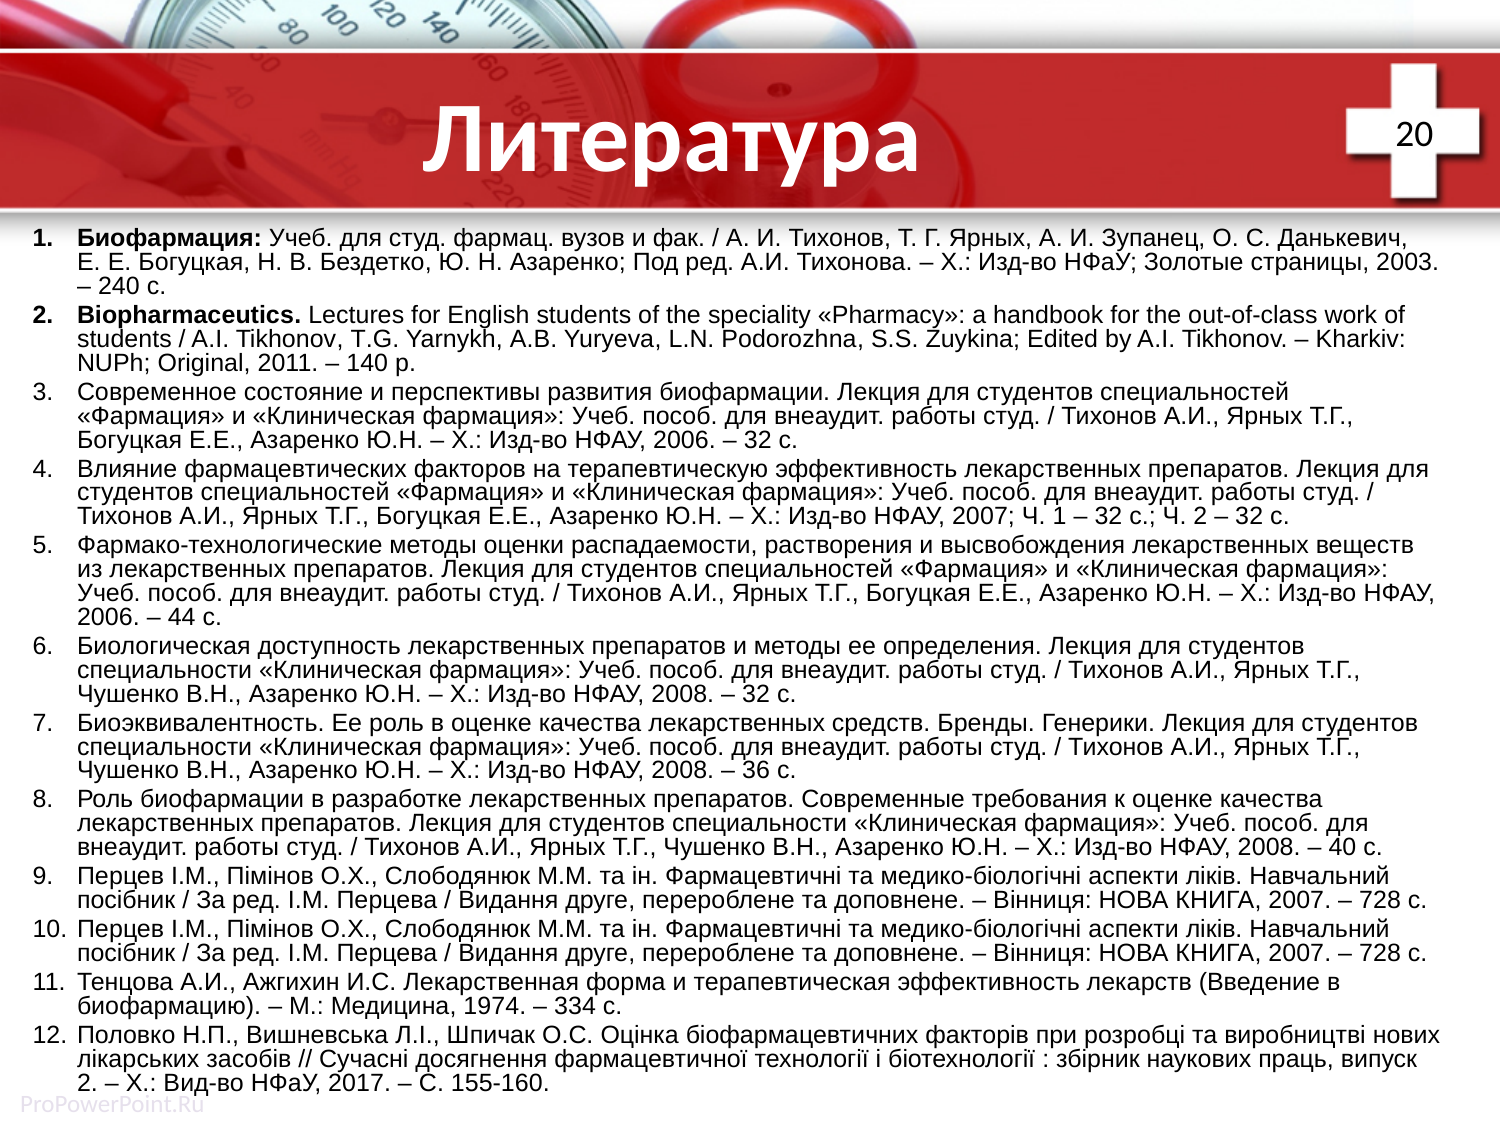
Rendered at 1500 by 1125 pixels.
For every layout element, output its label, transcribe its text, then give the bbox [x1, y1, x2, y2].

list Биофармация: Учеб. для студ. фармац. вузов и фак. / А. И. Тихонов, Т. Г. Ярных, А. И. Зупанец, О. С. Данькевич, Е. Е. Богуцкая, Н. В. Бездетко, Ю. Н. Азаренко; Под ред. А.И. Тихонова. – Х.: Изд-во НФаУ; Золотые страницы, 2003. – 240 с. Biopharmaceutics. Lectures for English students of the speciality «Pharmacy»: a handbook for the out-of-class work of students / A.I. Tikhonov, T.G. Yarnykh, A.B. Yuryeva, L.N. Podorozhna, S.S. Zuykina; Edited by A.I. Tikhonov. – Kharkiv: NUPh; Original, 2011. – 140 p. Современное состояние и перспективы развития биофармации. Лекция для студентов специальностей «Фармация» и «Клиническая фармация»: Учеб. пособ. для внеаудит. работы студ. / Тихонов А.И., Ярных Т.Г., Богуцкая Е.Е., Азаренко Ю.Н. – Х.: Изд-во НФАУ, 2006. – 32 с. Влияние фармацевтических факторов на терапевтическую эффективность лекарственных препаратов. Лекция для студентов специальностей «Фармация» и «Клиническая фармация»: Учеб. пособ. для внеаудит. работы студ. / Тихонов А.И., Ярных Т.Г., Богуцкая Е.Е., Азаренко Ю.Н. – Х.: Изд-во НФАУ, 2007; Ч. 1 – 32 с.; Ч. 2 – 32 с. Фармако-технологические методы оценки распадаемости, растворения и высвобождения лекарственных веществ из лекарственных препаратов. Лекция для студентов специальностей «Фармация» и «Клиническая фармация»: Учеб. пособ. для внеаудит. работы студ. / Тихонов А.И., Ярных Т.Г., Богуцкая Е.Е., Азаренко Ю.Н. – Х.: Изд-во НФАУ, 2006. – 44 с. Биологическая доступность лекарственных препаратов и методы ее определения. Лекция для студентов специальности «Клиническая фармация»: Учеб. пособ. для внеаудит. работы студ. / Тихонов А.И., Ярных Т.Г., Чушенко В.Н., Азаренко Ю.Н. – Х.: Изд-во НФАУ, 2008. – 32 с. Биоэквивалентность. Ее роль в оценке качества лекарственных средств. Бренды. Генерики. Лекция для студентов специальности «Клиническая фармация»: Учеб. пособ. для внеаудит. работы студ. / Тихонов А.И., Ярных Т.Г., Чушенко В.Н., Азаренко Ю.Н. – Х.: Изд-во НФАУ, 2008. – 36 с. Роль биофармации в разработке лекарственных препаратов. Современные требования к оценке качества лекарственных препаратов. Лекция для студентов специальности «Клиническая фармация»: Учеб. пособ. для внеаудит. работы студ. / Тихонов А.И., Ярных Т.Г., Чушенко В.Н., Азаренко Ю.Н. – Х.: Изд-во НФАУ, 2008. – 40 с. Перцев І.М., Пімінов О.Х., Слободянюк М.М. та ін. Фармацевтичні та медико-біологічні аспекти ліків. Навчальний посібник / За ред. І.М. Перцева / Видання друге, перероблене та доповнене. – Вінниця: НОВА КНИГА, 2007. – 728 с. Перцев І.М., Пімінов О.Х., Слободянюк М.М. та ін. Фармацевтичні та медико-біологічні аспекти ліків. Навчальний посібник / За ред. І.М. Перцева / Видання друге, перероблене та доповнене. – Вінниця: НОВА КНИГА, 2007. – 728 с. Тенцова А.И., Ажгихин И.С. Лекарственная форма и терапевтическая эффективность лекарств (Введение в биофармацию). – М.: Медицина, 1974. – 334 с. Половко Н.П., Вишневська Л.І., Шпичак О.С. Оцінка біофармацевтичних факторів при розробці та виробництві нових лікарських засобів // Сучасні досягнення фармацевтичної технології і біотехнології : збірник наукових праць, випуск 2. – X.: Вид-во НФаУ, 2017. – С. 155-160. [17, 220, 1459, 1106]
text_box 20 [1326, 40, 1500, 223]
title Литература [75, 66, 1270, 197]
picture [0, 0, 1500, 1125]
